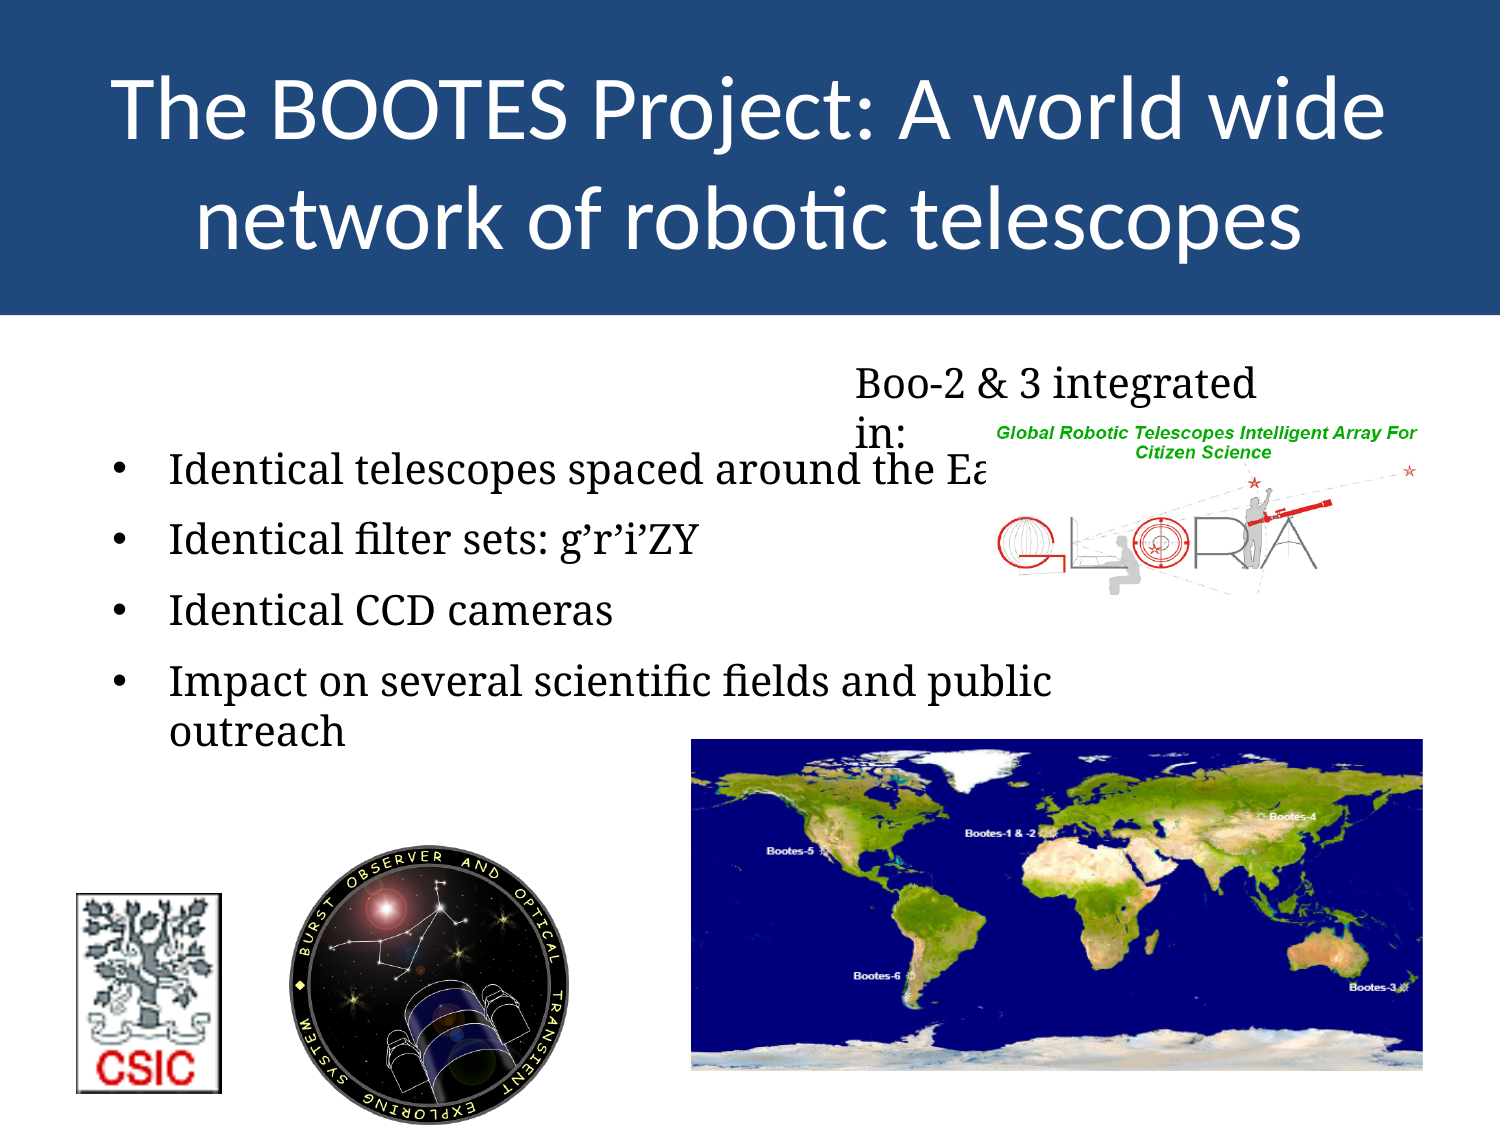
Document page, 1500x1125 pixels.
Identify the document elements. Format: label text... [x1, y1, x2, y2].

picture [985, 414, 1424, 595]
picture [288, 845, 569, 1125]
picture [76, 892, 222, 1095]
picture [690, 739, 1424, 1071]
title The BOOTES Project: A world wide network of robotic telescopes [0, 0, 1500, 316]
text_box Identical telescopes spaced around the Earth Identical filter sets: g’r’i’ZY Identical CCD cameras Impact on several scientific fields and public outreach [97, 435, 1176, 763]
text_box Boo-2 & 3 integrated in: [839, 349, 1325, 465]
